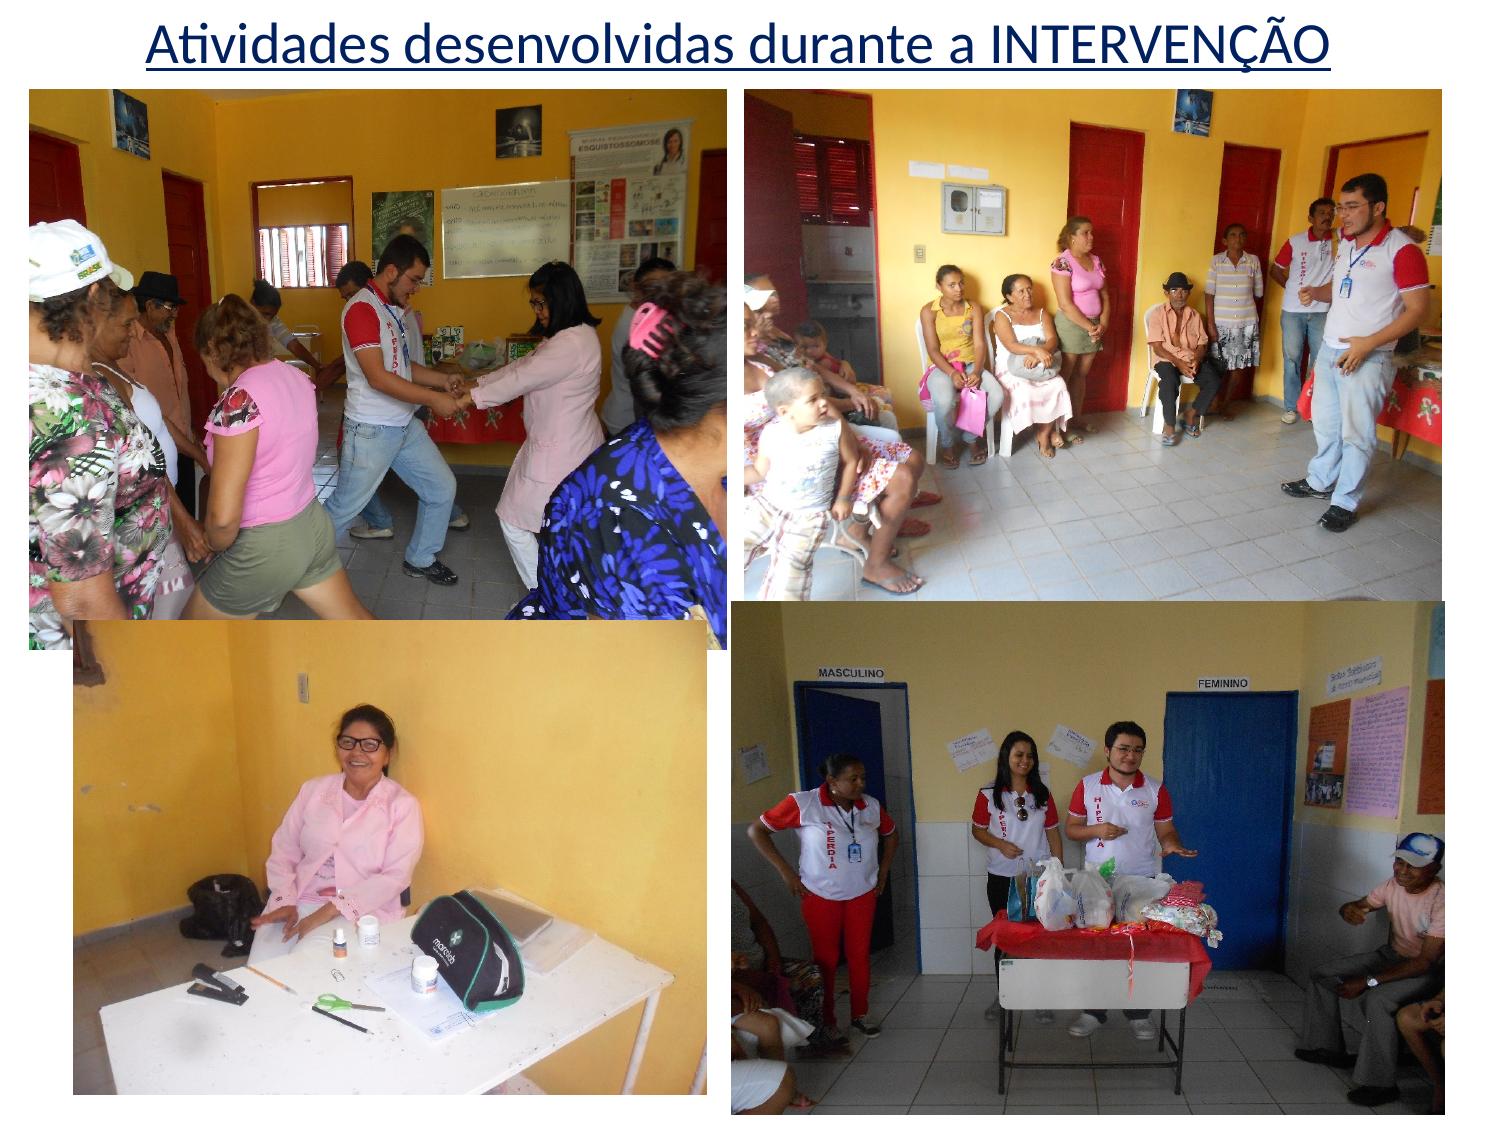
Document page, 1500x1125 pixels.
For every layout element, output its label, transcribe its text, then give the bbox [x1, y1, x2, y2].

text_box Atividades desenvolvidas durante a INTERVENÇÃO [5, 0, 1471, 741]
picture [29, 88, 727, 1096]
picture [731, 88, 1446, 1115]
